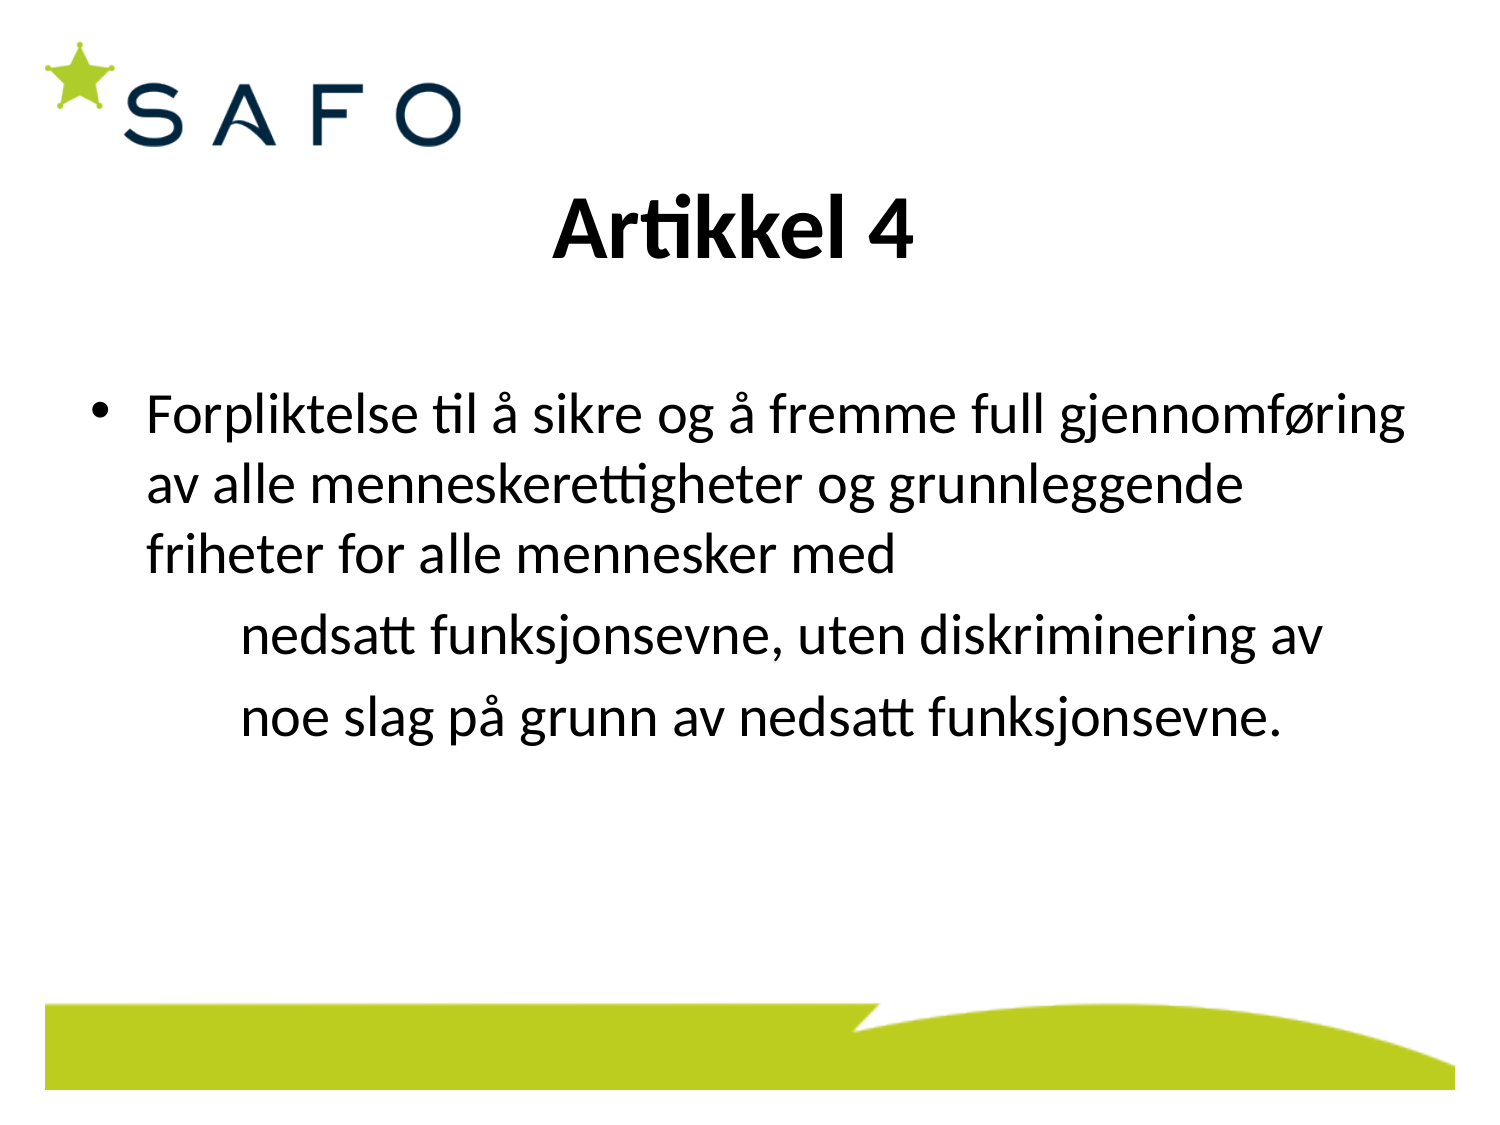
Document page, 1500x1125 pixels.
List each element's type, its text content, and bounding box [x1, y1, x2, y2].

picture [45, 41, 462, 147]
title Artikkel 4 [74, 174, 1393, 271]
picture [45, 979, 1455, 1090]
list Forpliktelse til å sikre og å fremme full gjennomføring av alle menneskerettigheter og grunnleggende friheter for alle mennesker med nedsatt funksjonsevne, uten diskriminering av noe slag på grunn av nedsatt funksjonsevne. [74, 367, 1426, 981]
